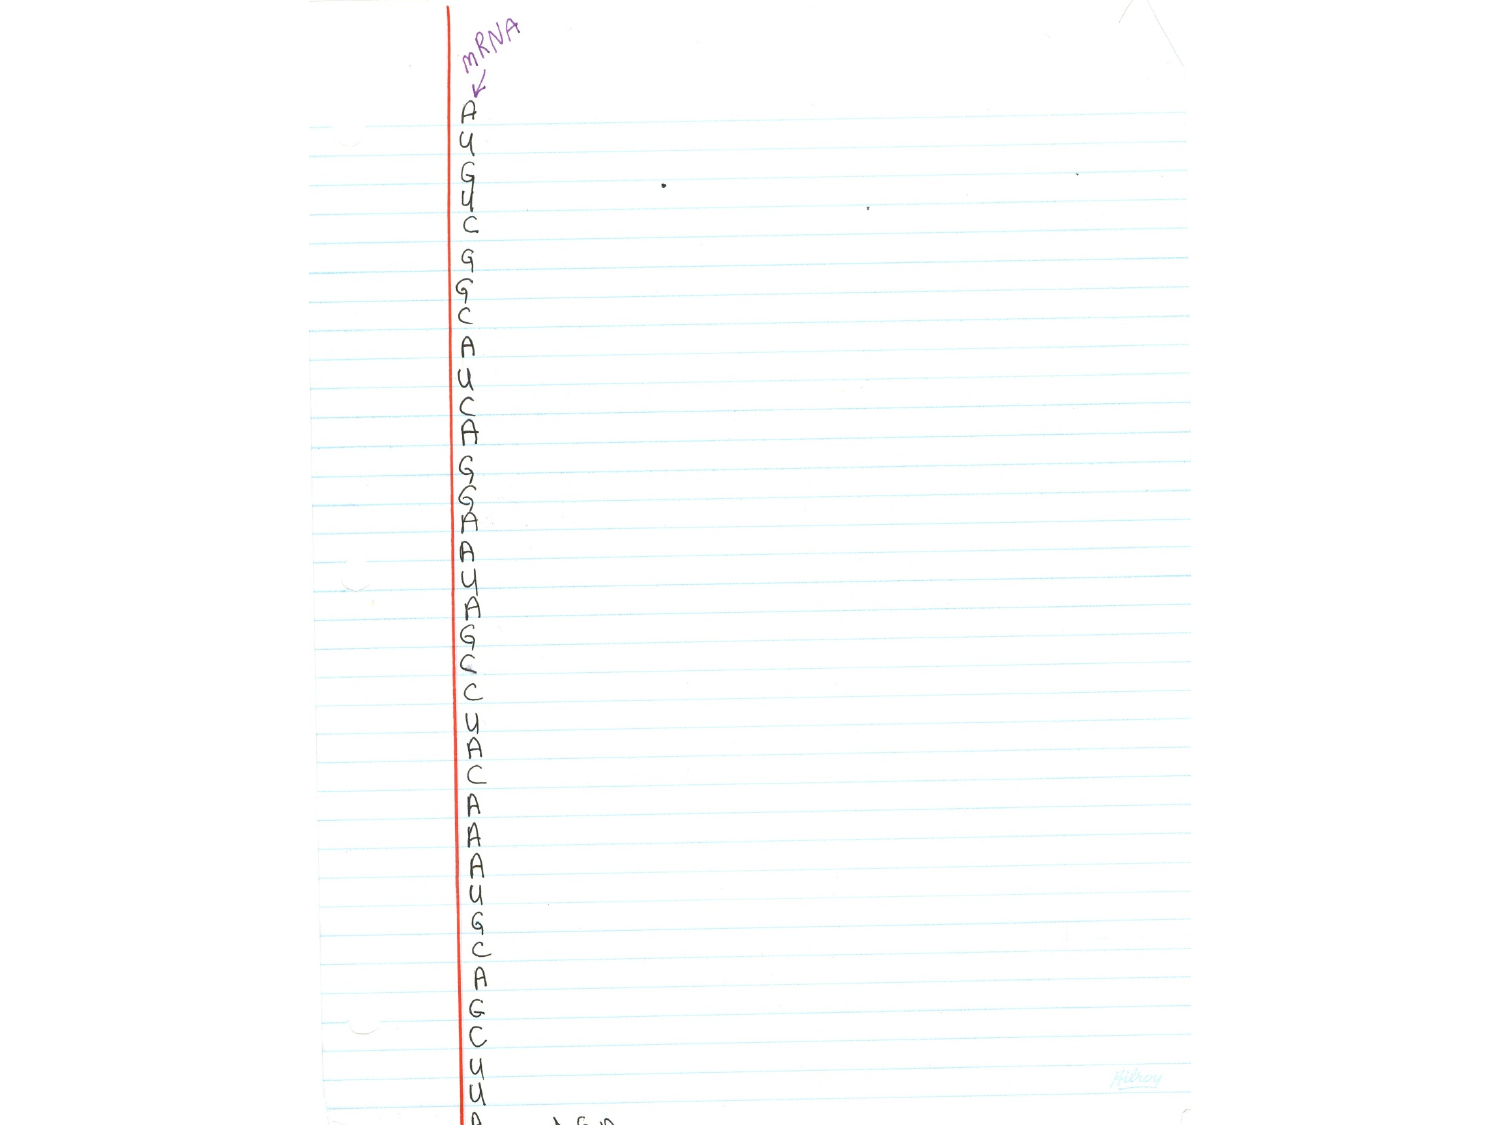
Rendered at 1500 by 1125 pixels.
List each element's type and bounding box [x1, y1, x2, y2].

picture [309, 0, 1191, 1125]
